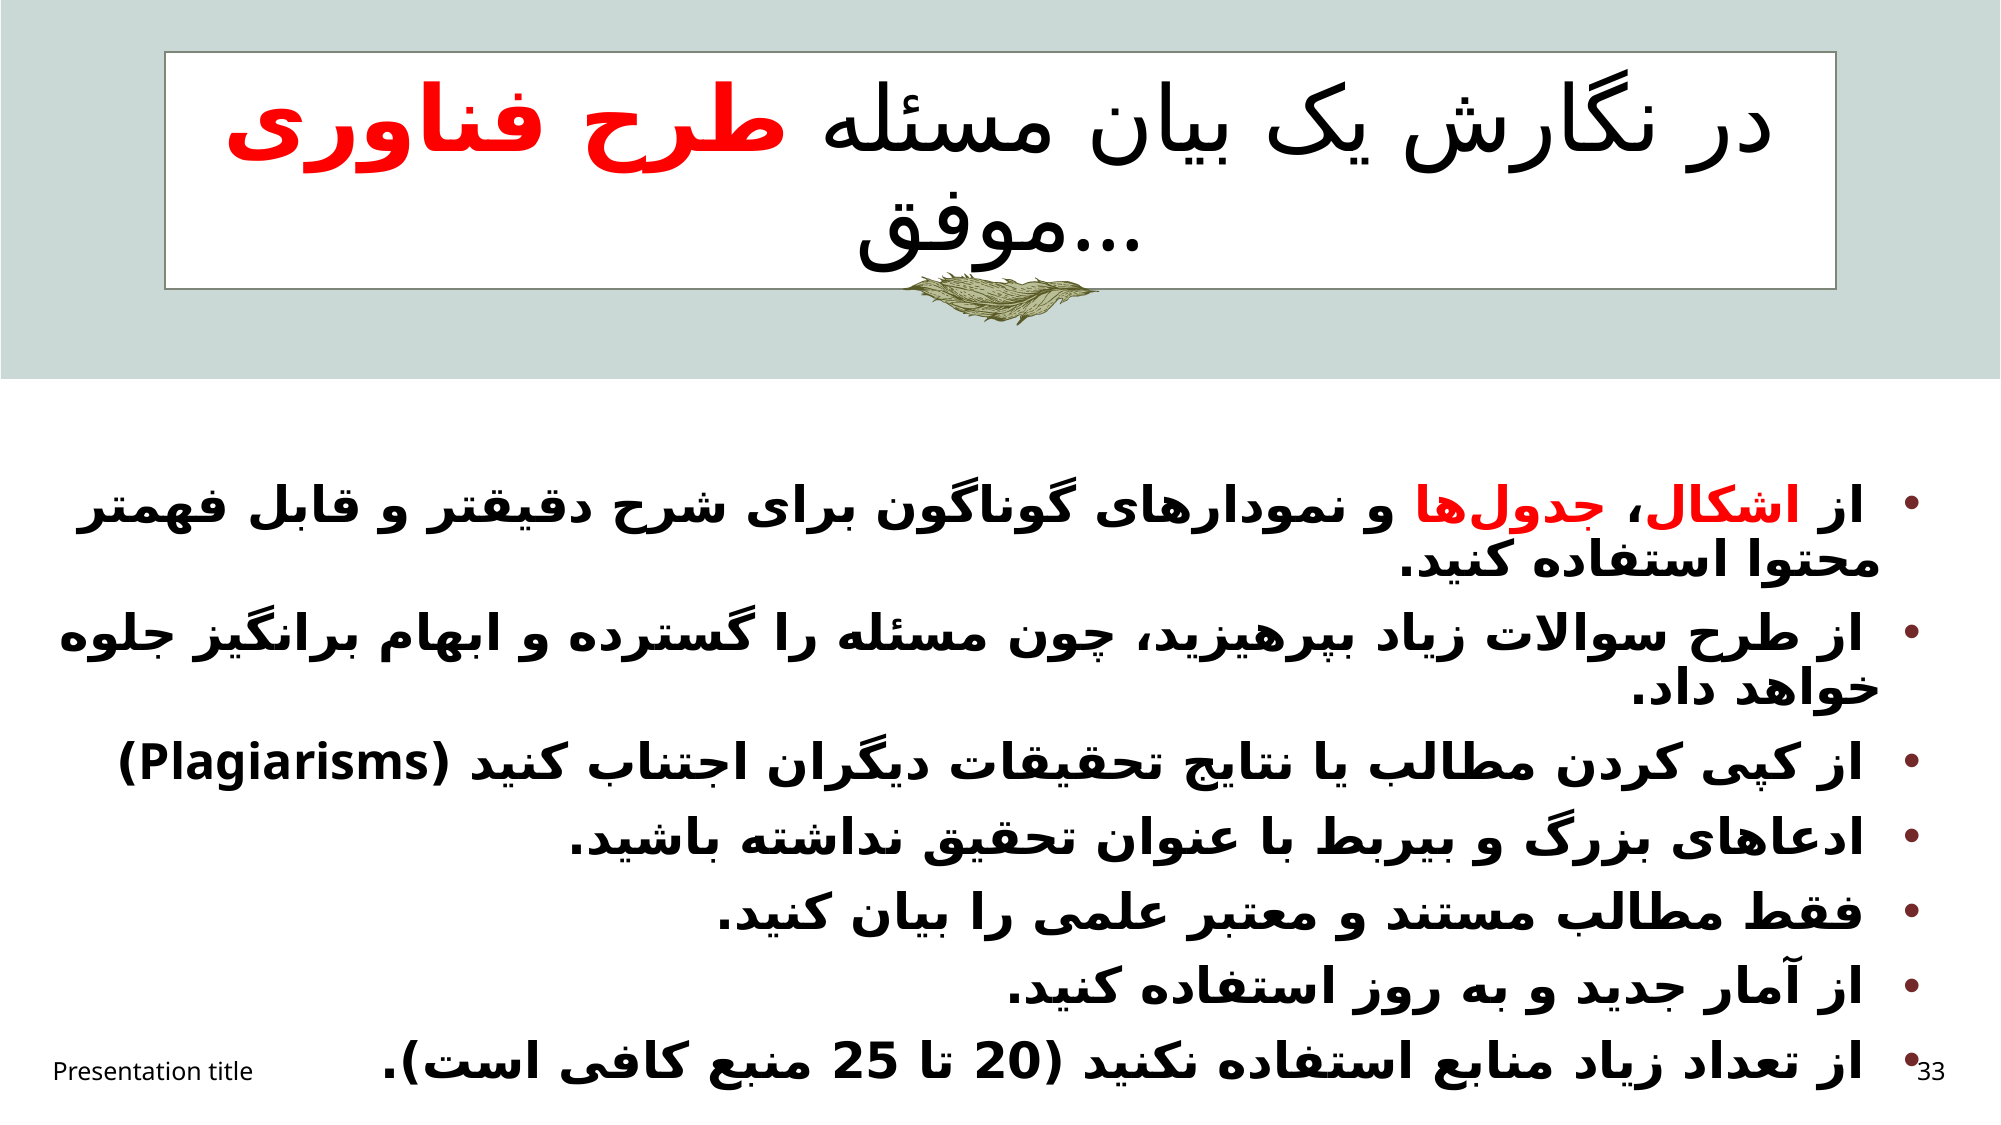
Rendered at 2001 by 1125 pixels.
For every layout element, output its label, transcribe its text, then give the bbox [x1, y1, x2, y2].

slide_number 33 [1936, 1042, 1961, 1103]
picture [901, 280, 1100, 326]
list از اشکال، جدول‌­ها و نمودارهای گوناگون برای شرح دقیق­تر و قابل فهم­تر محتوا استفاده کنید. از طرح سوالات زیاد بپرهیزید، چون مسئله را گسترده و ابهام­‌ برانگیز جلوه خواهد داد. از کپی کردن مطالب یا نتایج تحقیقات دیگران اجتناب کنید (Plagiarisms) ادعاهای بزرگ و بی­ربط با عنوان تحقیق نداشته باشید. فقط مطالب مستند و معتبر علمی را بیان کنید. از آمار جدید و به‌­ روز استفاده کنید. از تعداد زیاد منابع استفاده نکنید (20 تا 25 منبع کافی است). [37, 471, 1936, 1125]
title در نگارش یک بیان مسئله طرح فناوری موفق... [62, 62, 1938, 280]
